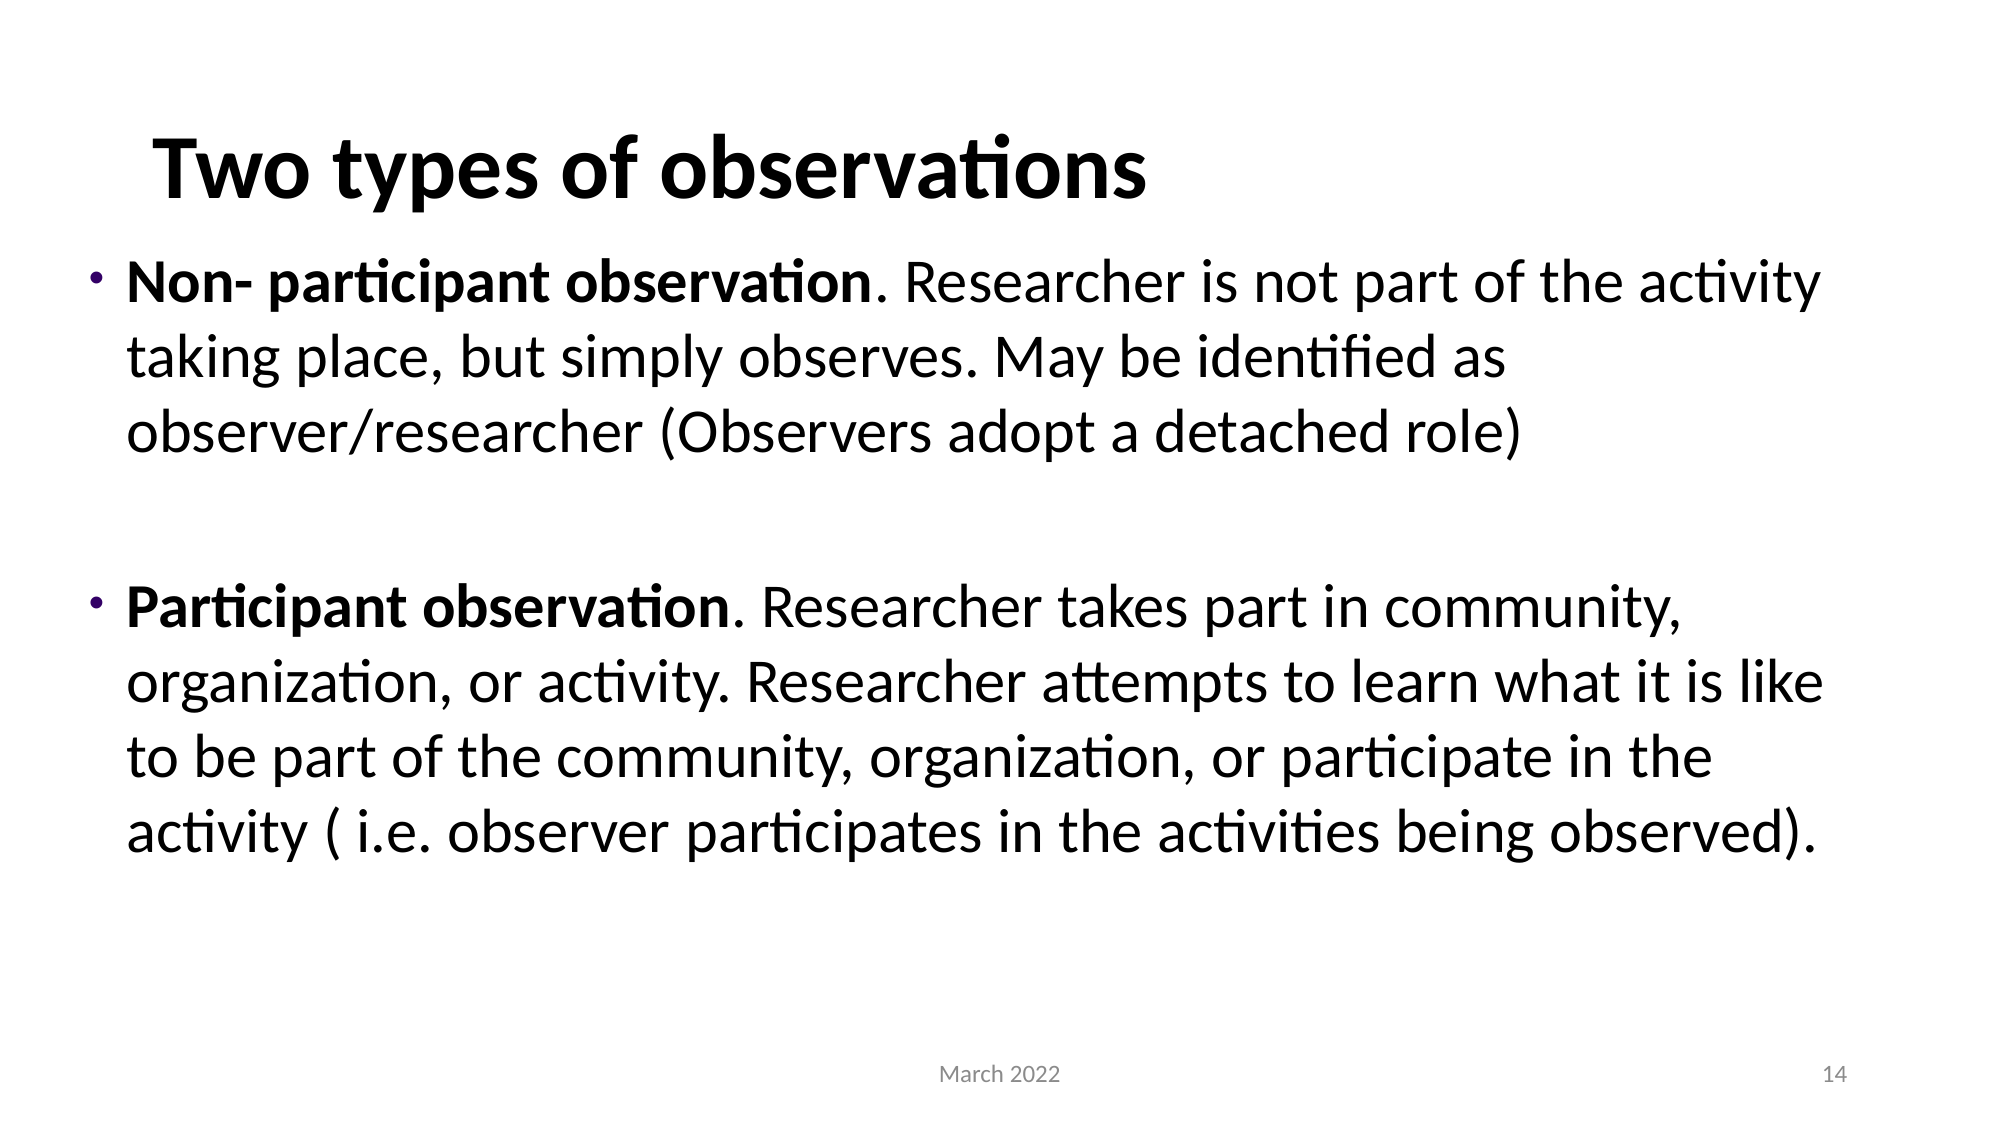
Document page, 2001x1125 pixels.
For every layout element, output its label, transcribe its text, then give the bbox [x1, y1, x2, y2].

list Non- participant observation. Researcher is not part of the activity taking place, but simply observes. May be identified as observer/researcher (Observers adopt a detached role) Participant observation. Researcher takes part in community, organization, or activity. Researcher attempts to learn what it is like to be part of the community, organization, or participate in the activity ( i.e. observer participates in the activities being observed). [73, 232, 1863, 1020]
slide_number 14 [1412, 1042, 1863, 1103]
footer March 2022 [662, 1042, 1338, 1103]
title Two types of observations [137, 59, 1927, 278]
